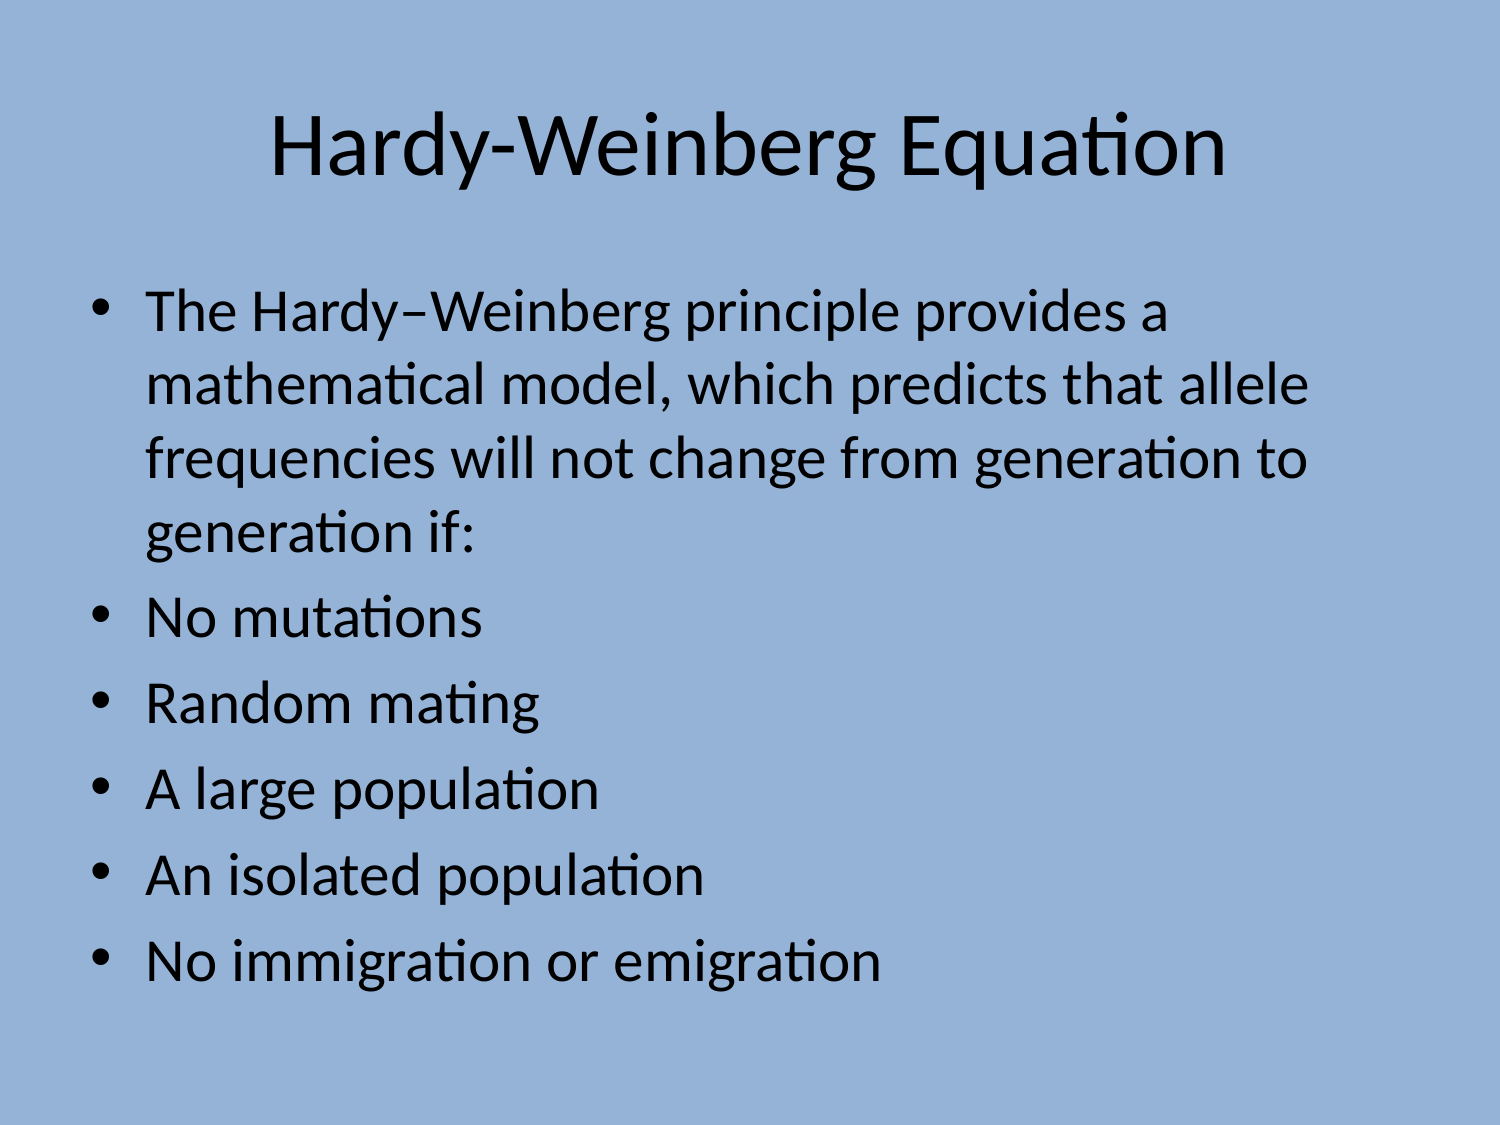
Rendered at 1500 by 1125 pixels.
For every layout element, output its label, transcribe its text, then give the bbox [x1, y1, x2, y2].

title Hardy-Weinberg Equation [75, 45, 1425, 233]
list The Hardy–Weinberg principle provides a mathematical model, which predicts that allele frequencies will not change from generation to generation if: No mutations Random mating A large population An isolated population No immigration or emigration [75, 262, 1425, 1005]
